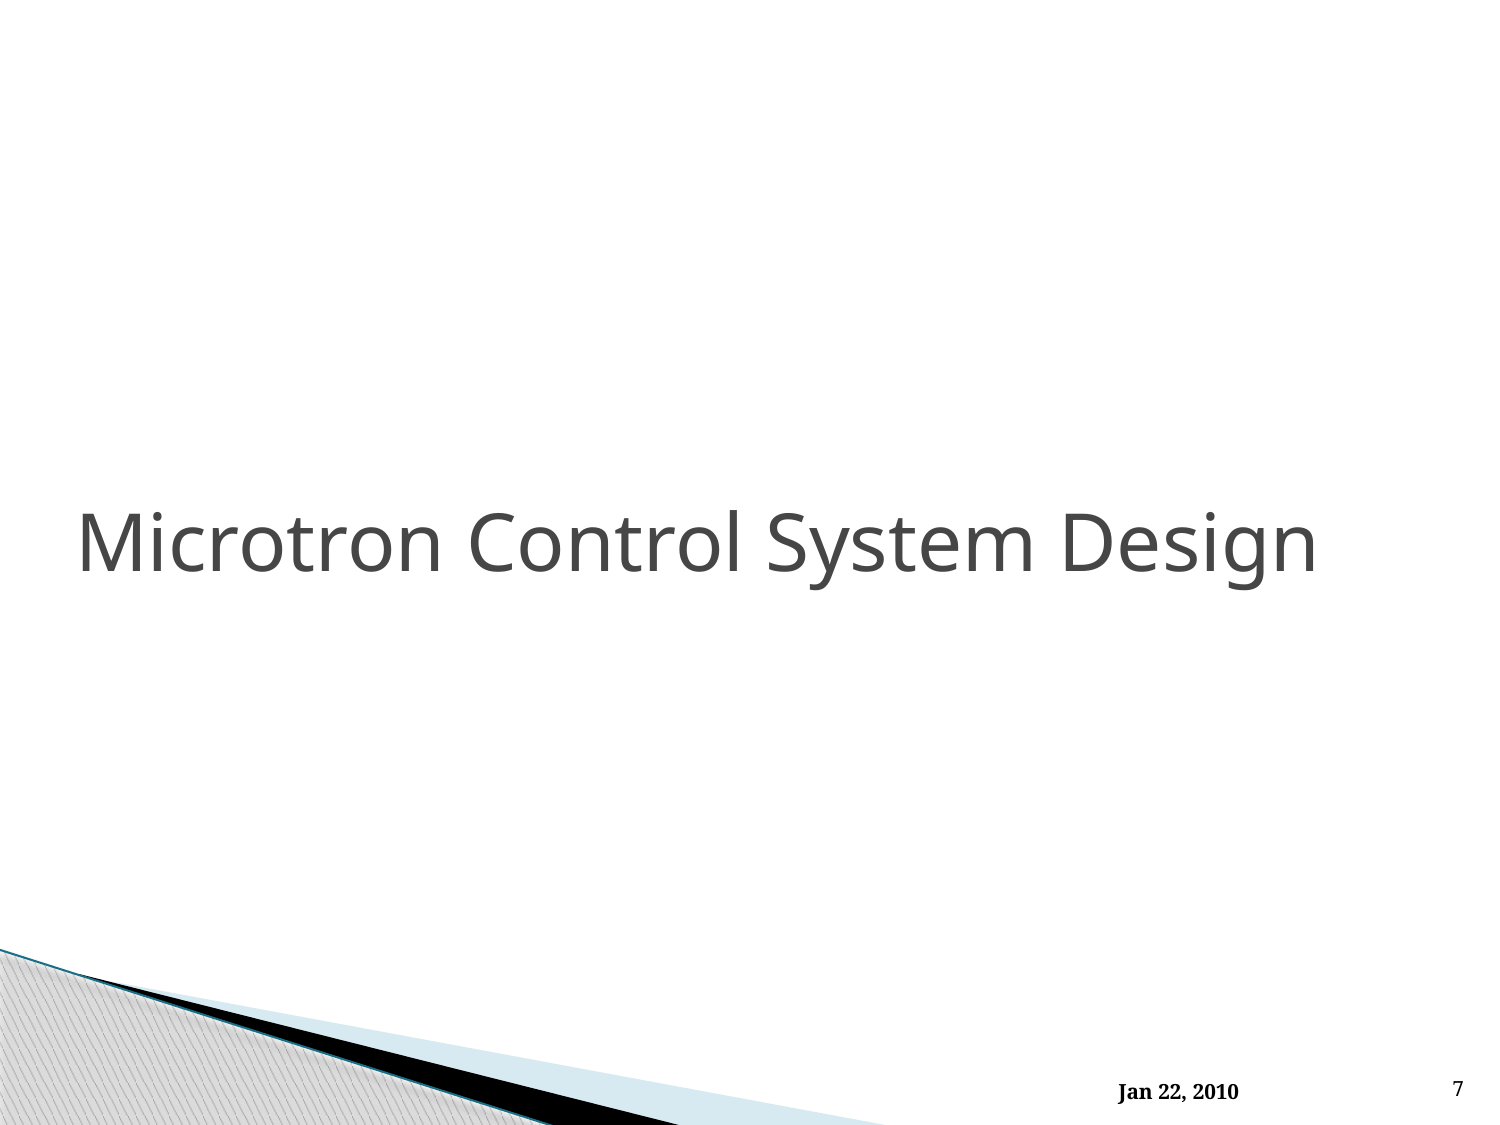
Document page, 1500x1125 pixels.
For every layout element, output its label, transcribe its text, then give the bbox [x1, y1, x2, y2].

text_box Microtron Control System Design [74, 399, 1425, 588]
slide_number 7 [1418, 1051, 1479, 1112]
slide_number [1103, 1051, 1418, 1112]
